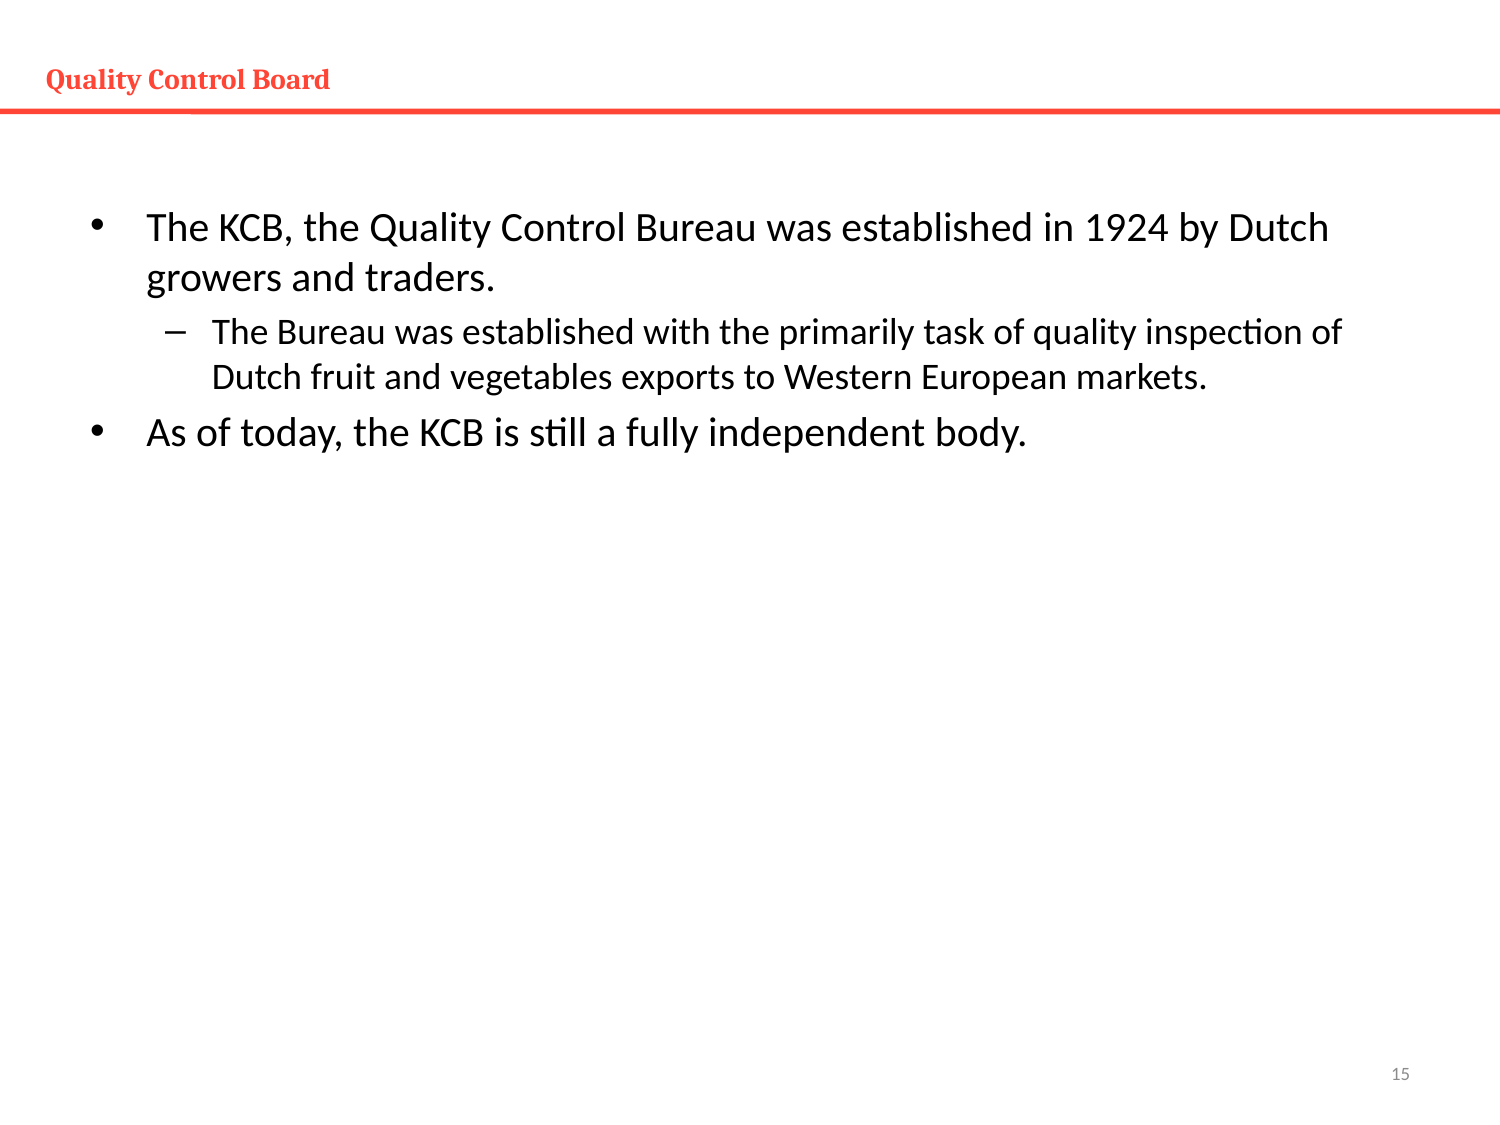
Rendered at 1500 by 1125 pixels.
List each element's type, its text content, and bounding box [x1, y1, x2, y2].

title Quality Control Board [31, 51, 1381, 105]
slide_number 15 [1074, 1042, 1425, 1103]
list The KCB, the Quality Control Bureau was established in 1924 by Dutch growers and traders. The Bureau was established with the primarily task of quality inspection of Dutch fruit and vegetables exports to Western European markets. As of today, the KCB is still a fully independent body. [75, 191, 1425, 1005]
